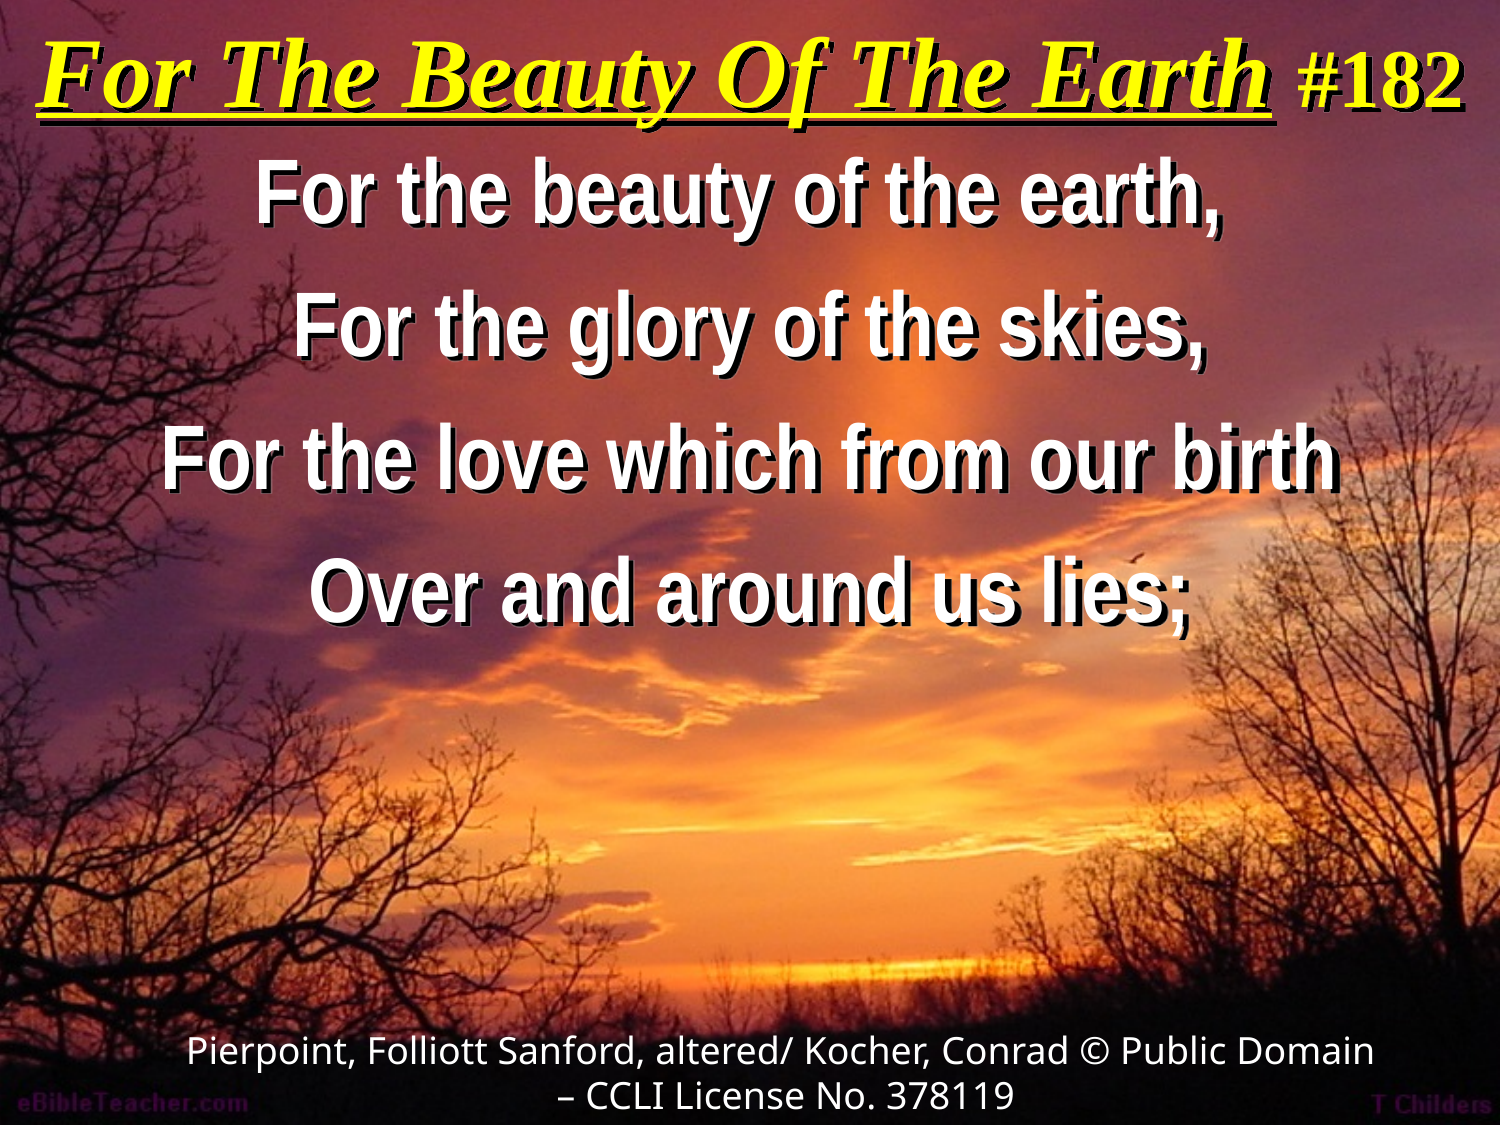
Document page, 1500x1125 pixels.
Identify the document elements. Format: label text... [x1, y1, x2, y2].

text_box Pierpoint, Folliott Sanford, altered/ Kocher, Conrad © Public Domain – CCLI License No. 378119 [125, 1019, 1438, 1125]
text_box For The Beauty Of The Earth #182 [0, 0, 1500, 124]
text_box For the beauty of the earth, For the glory of the skies, For the love which from our birth Over and around us lies; [0, 124, 1500, 649]
picture [0, 649, 1500, 1125]
